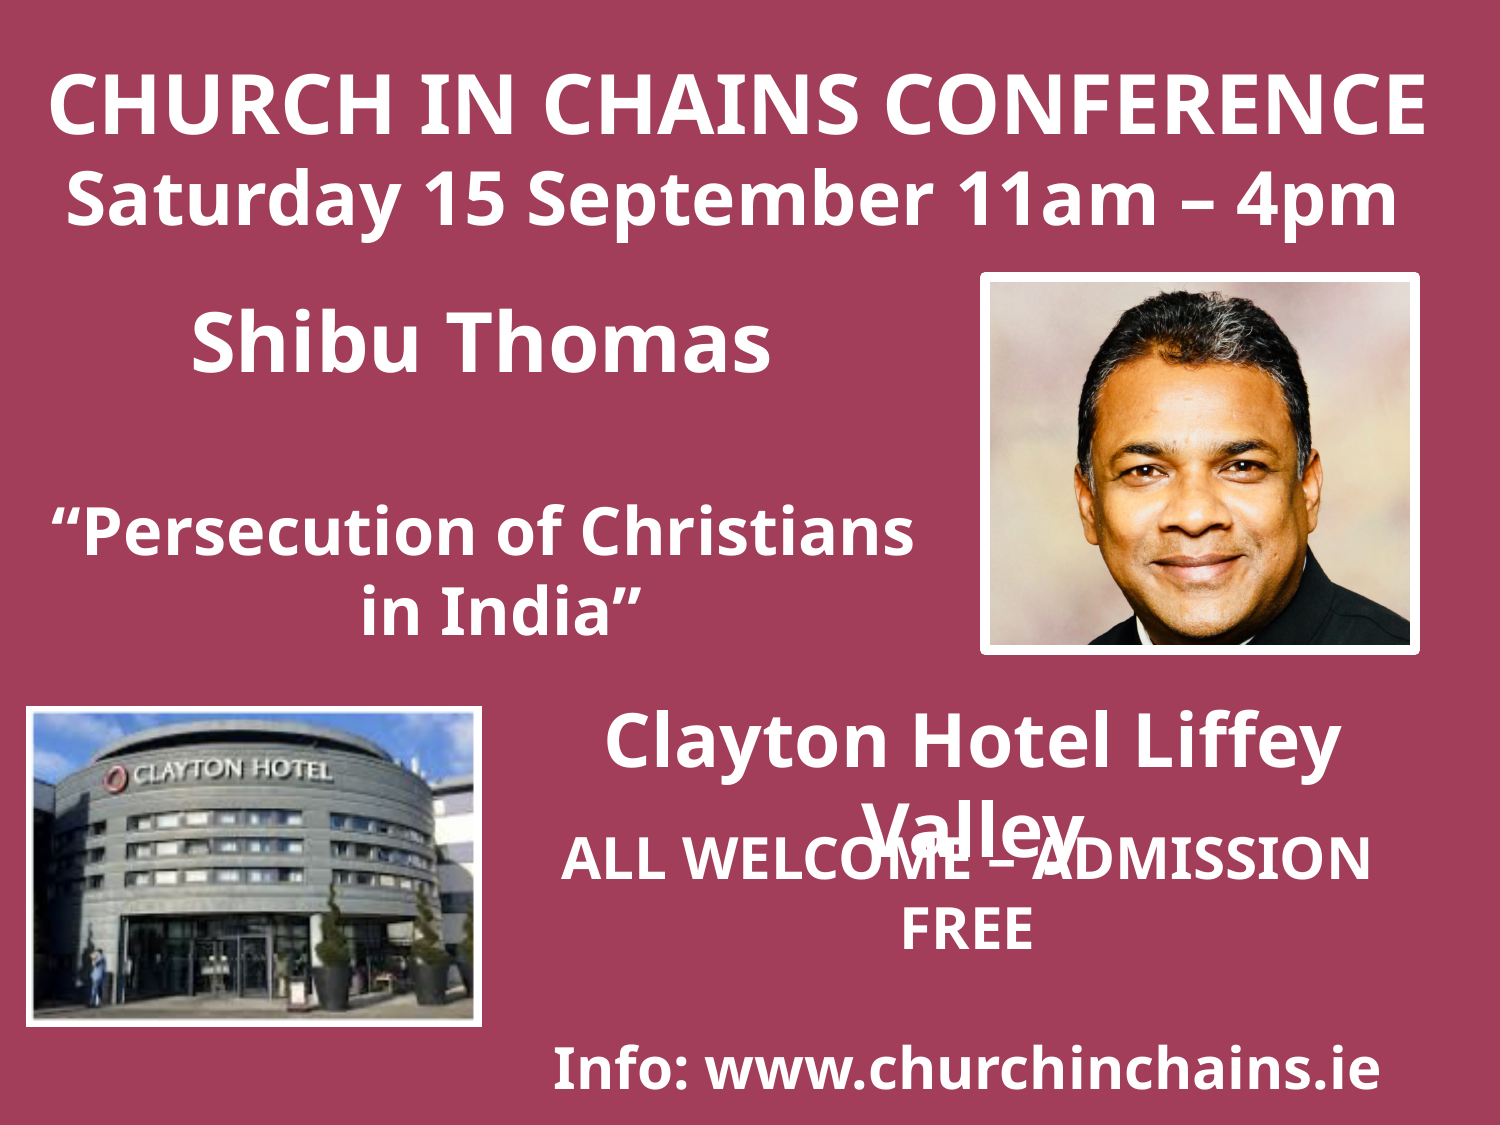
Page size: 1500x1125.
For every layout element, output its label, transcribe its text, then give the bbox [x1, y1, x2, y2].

text_box ALL WELCOME – ADMISSION FREE Info: www.churchinchains.ie [471, 814, 1464, 1109]
text_box Clayton Hotel Liffey Valley [482, 684, 1464, 814]
text_box Shibu Thomas “Persecution of Christians in India” [22, 281, 963, 657]
picture [26, 706, 482, 1027]
picture [989, 281, 1411, 646]
text_box CHURCH IN CHAINS CONFERENCE Saturday 15 September 11am – 4pm [31, 43, 1445, 349]
